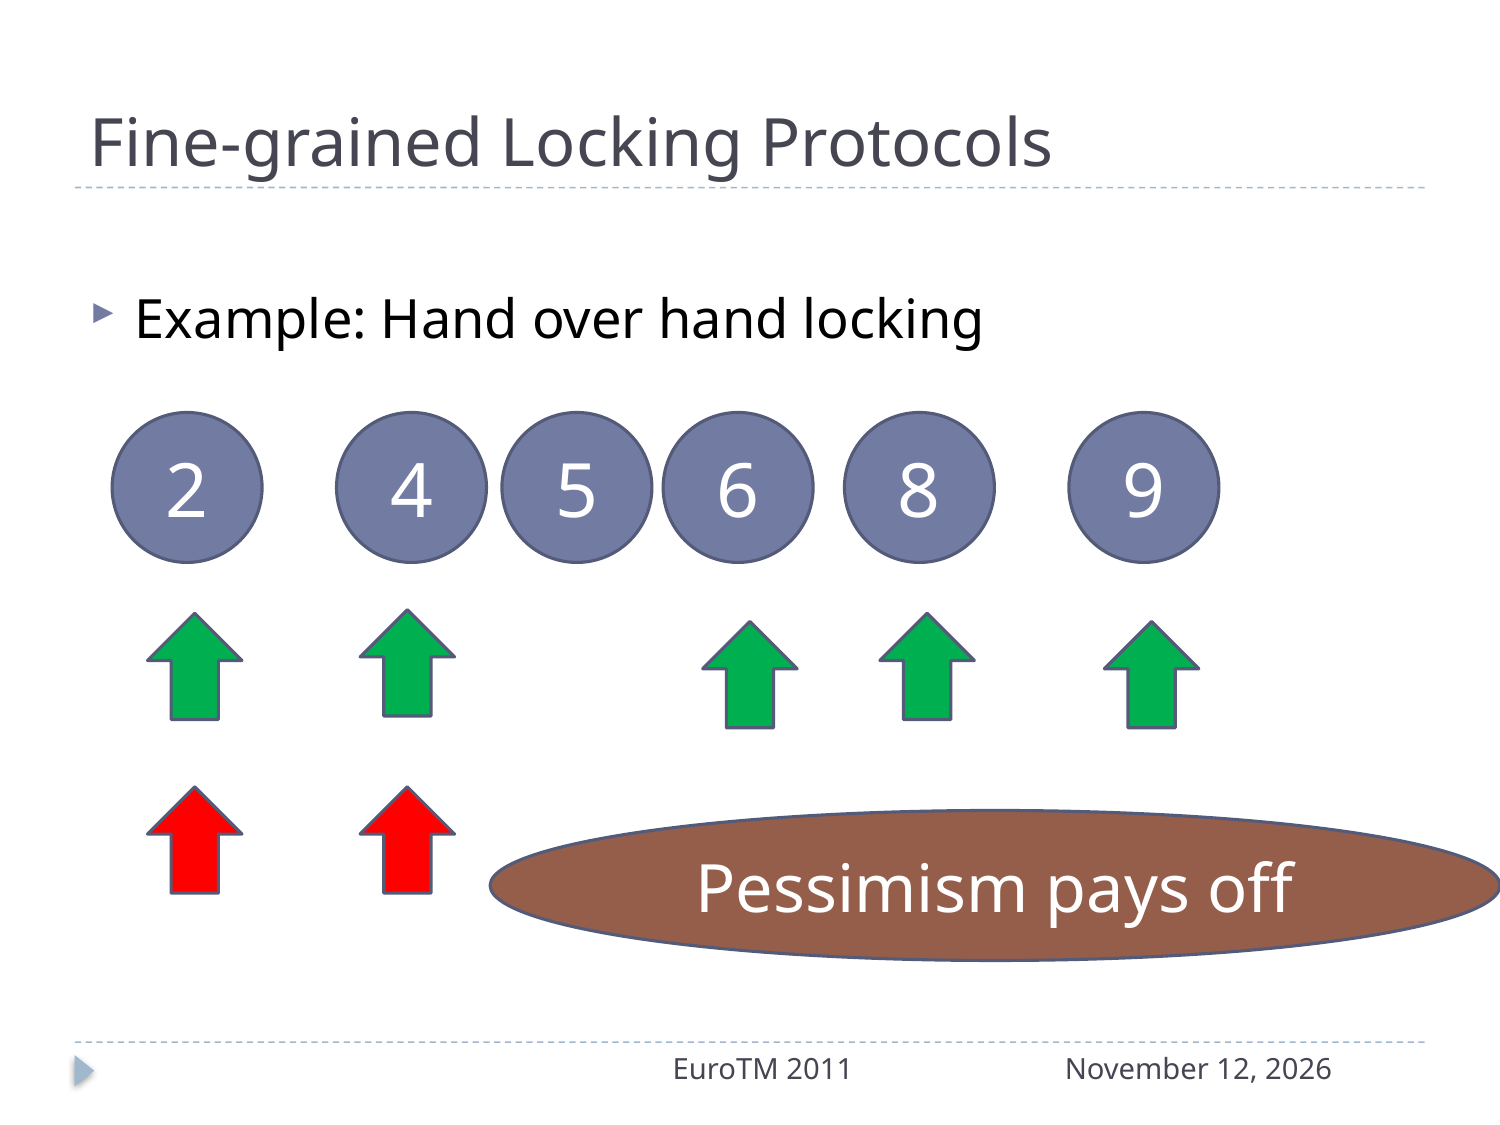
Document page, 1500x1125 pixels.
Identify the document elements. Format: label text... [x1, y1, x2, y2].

text_box [358, 785, 457, 895]
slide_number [1051, 1042, 1426, 1103]
footer EuroTM 2011 [475, 1042, 1051, 1103]
text_box 8 [842, 410, 996, 565]
text_box [1102, 620, 1201, 730]
text_box 4 [334, 410, 489, 565]
text_box [146, 785, 244, 895]
list Example: Hand over hand locking [75, 200, 1425, 1010]
text_box 5 [500, 410, 654, 565]
text_box 9 [1067, 410, 1221, 565]
text_box [358, 608, 457, 718]
title Fine-grained Locking Protocols [75, 24, 1425, 188]
text_box [146, 612, 244, 722]
text_box 6 [661, 410, 815, 565]
text_box Pessimism pays off [488, 808, 1500, 963]
text_box [701, 620, 799, 730]
text_box [878, 612, 976, 722]
text_box 2 [110, 410, 264, 565]
